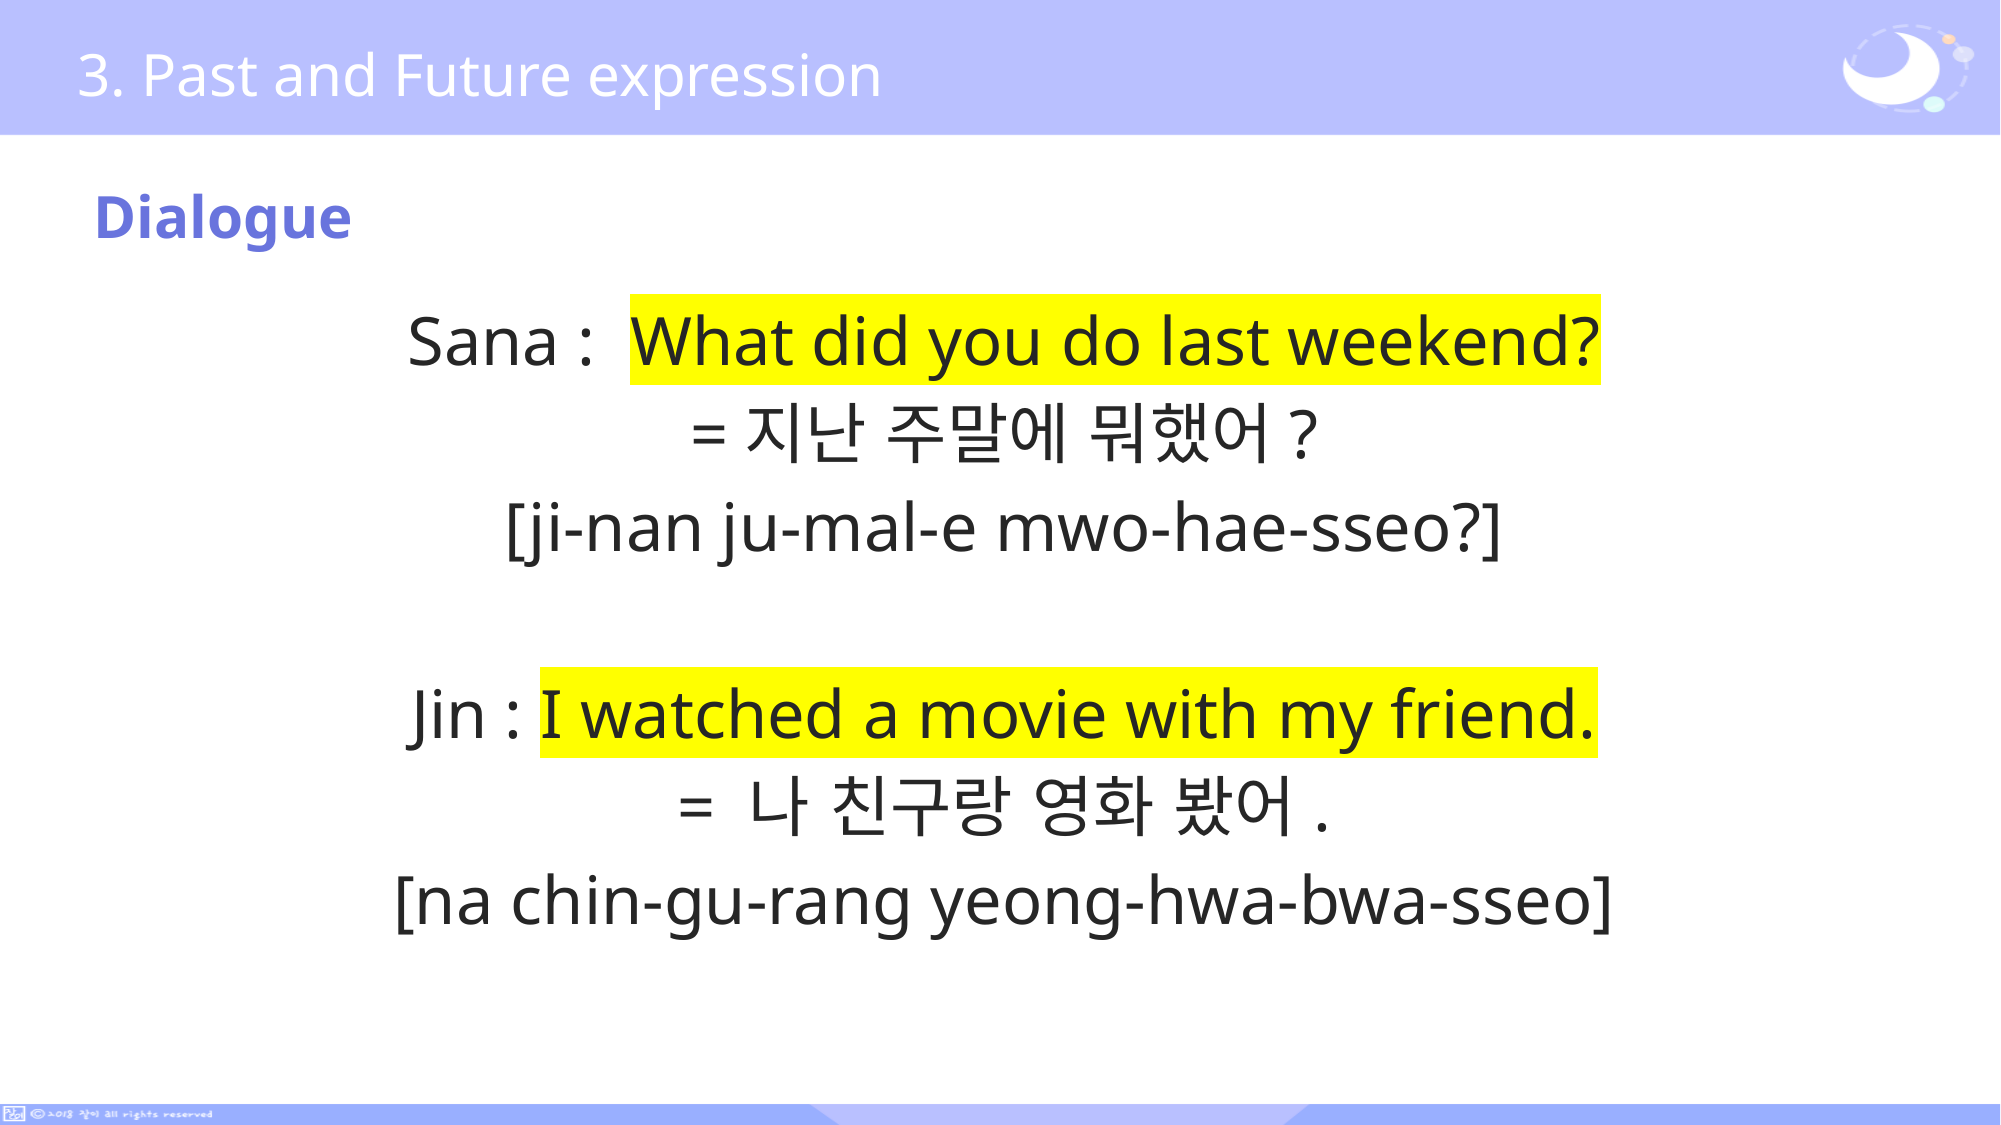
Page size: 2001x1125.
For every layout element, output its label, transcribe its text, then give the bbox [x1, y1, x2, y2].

text_box Dialogue [79, 172, 1005, 258]
text_box 3. Past and Future expression [62, 30, 1185, 116]
picture [0, 0, 2001, 1125]
text_box Sana : What did you do last weekend? =지난 주말에 뭐했어? [ji-nan ju-mal-e mwo-hae-sseo?] Jin : I watched a movie with my friend. = 나 친구랑 영화 봤어. [na chin-gu-rang yeong-hwa-bwa-sseo] [216, 290, 1793, 857]
